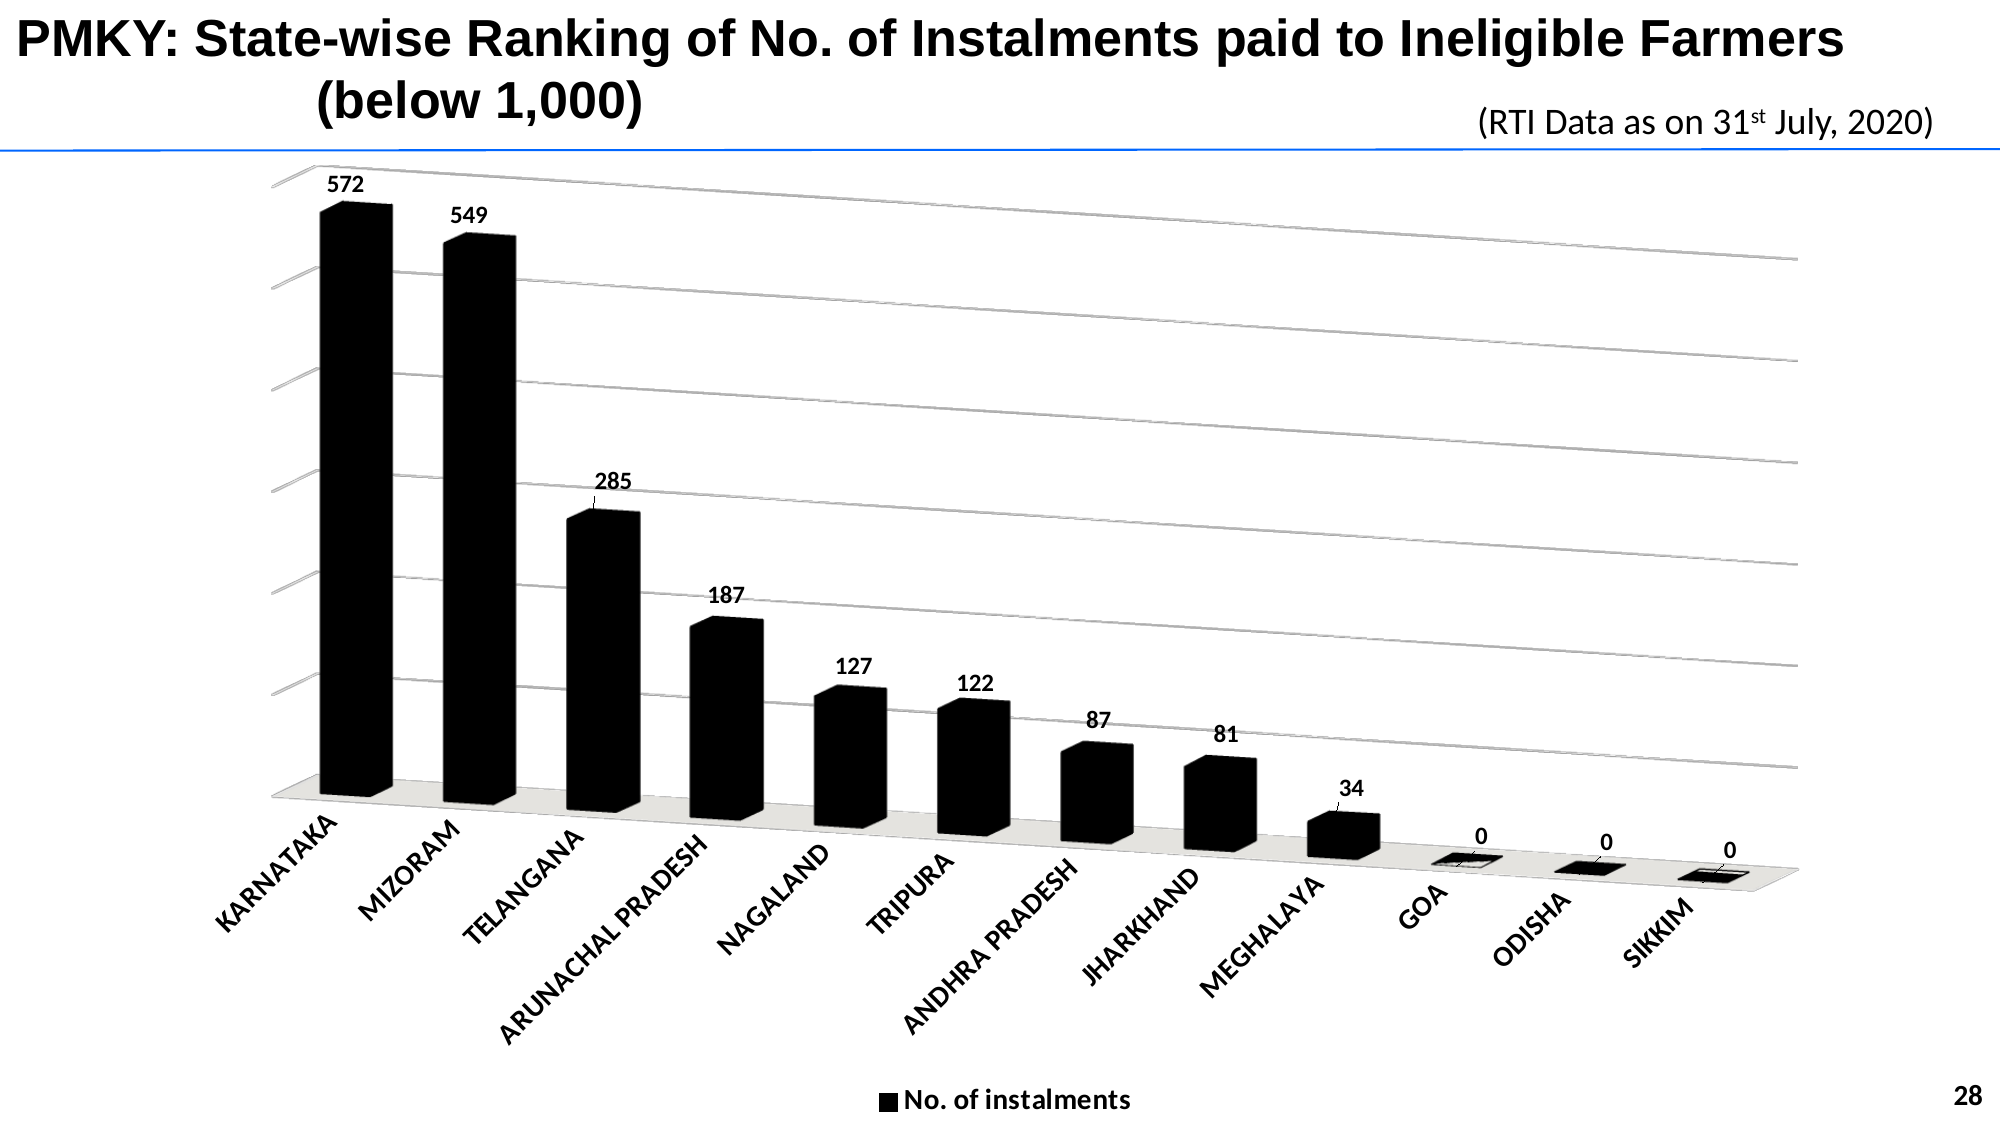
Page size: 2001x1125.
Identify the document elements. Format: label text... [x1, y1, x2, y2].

title PMKY: State-wise Ranking of No. of Instalments paid to Ineligible Farmers (below 1,000) [1, 13, 1999, 120]
text_box (RTI Data as on 31st July, 2020) [1413, 120, 1999, 150]
chart [119, 146, 1892, 1124]
slide_number 28 [1892, 1063, 1999, 1124]
